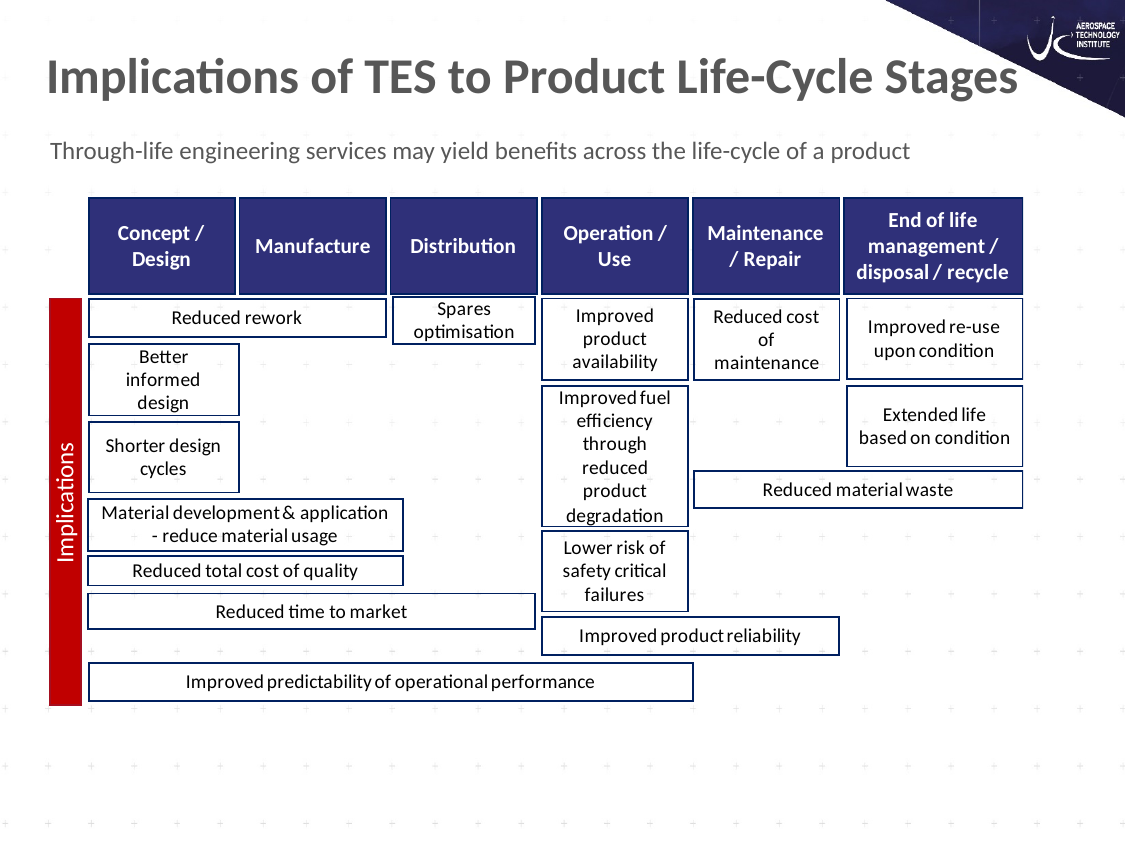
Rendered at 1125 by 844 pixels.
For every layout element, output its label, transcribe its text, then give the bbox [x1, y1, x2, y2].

picture [0, 0, 1125, 844]
title Implications of TES to Product Life-Cycle Stages [30, 23, 1103, 125]
text_box Through-life engineering services may yield benefits across the life-cycle of a product [35, 126, 1040, 172]
